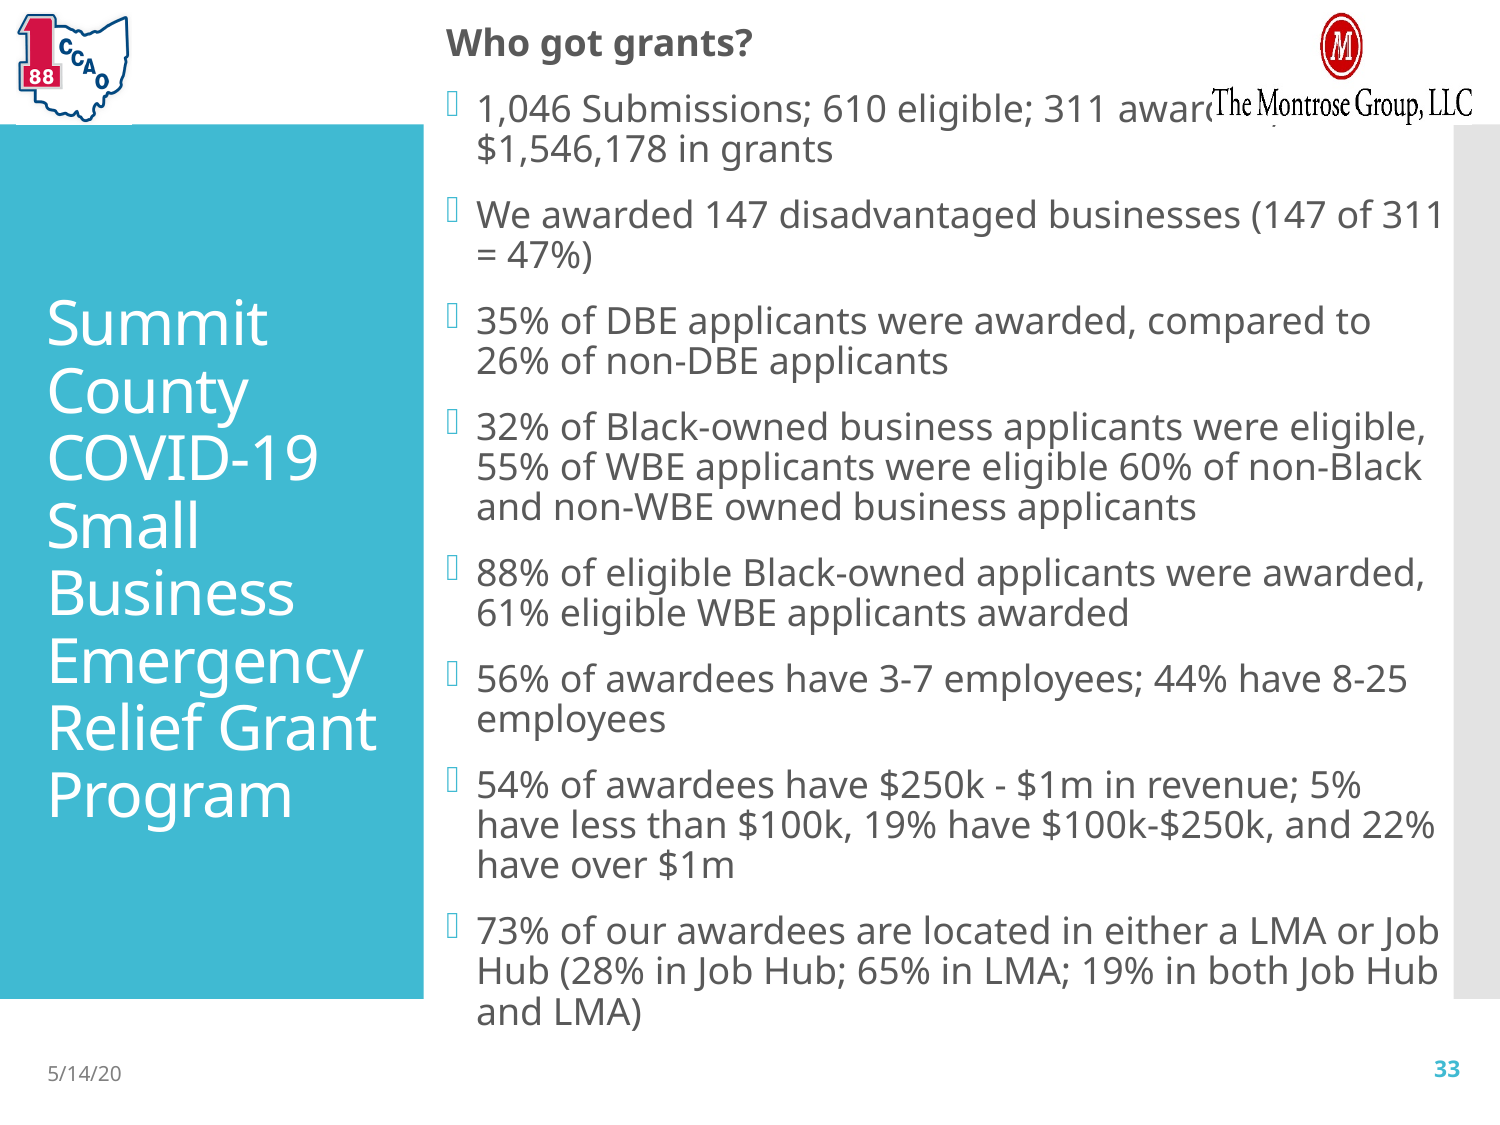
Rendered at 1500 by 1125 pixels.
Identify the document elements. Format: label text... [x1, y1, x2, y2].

slide_number 33 [1287, 1040, 1476, 1100]
list Who got grants? 1,046 Submissions; 610 eligible; 311 awarded; $1,546,178 in grants We awarded 147 disadvantaged businesses (147 of 311 = 47%) 35% of DBE applicants were awarded, compared to 26% of non-DBE applicants 32% of Black-owned business applicants were eligible, 55% of WBE applicants were eligible 60% of non-Black and non-WBE owned business applicants 88% of eligible Black-owned applicants were awarded, 61% eligible WBE applicants awarded 56% of awardees have 3-7 employees; 44% have 8-25 employees 54% of awardees have $250k - $1m in revenue; 5% have less than $100k, 19% have $100k-$250k, and 22% have over $1m 73% of our awardees are located in either a LMA or Job Hub (28% in Job Hub; 65% in LMA; 19% in both Job Hub and LMA) [431, 36, 1463, 1087]
picture [16, 12, 132, 126]
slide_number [32, 1042, 370, 1103]
picture [1212, 12, 1473, 126]
title Summit County COVID-19 Small Business Emergency Relief Grant Program [31, 184, 394, 940]
